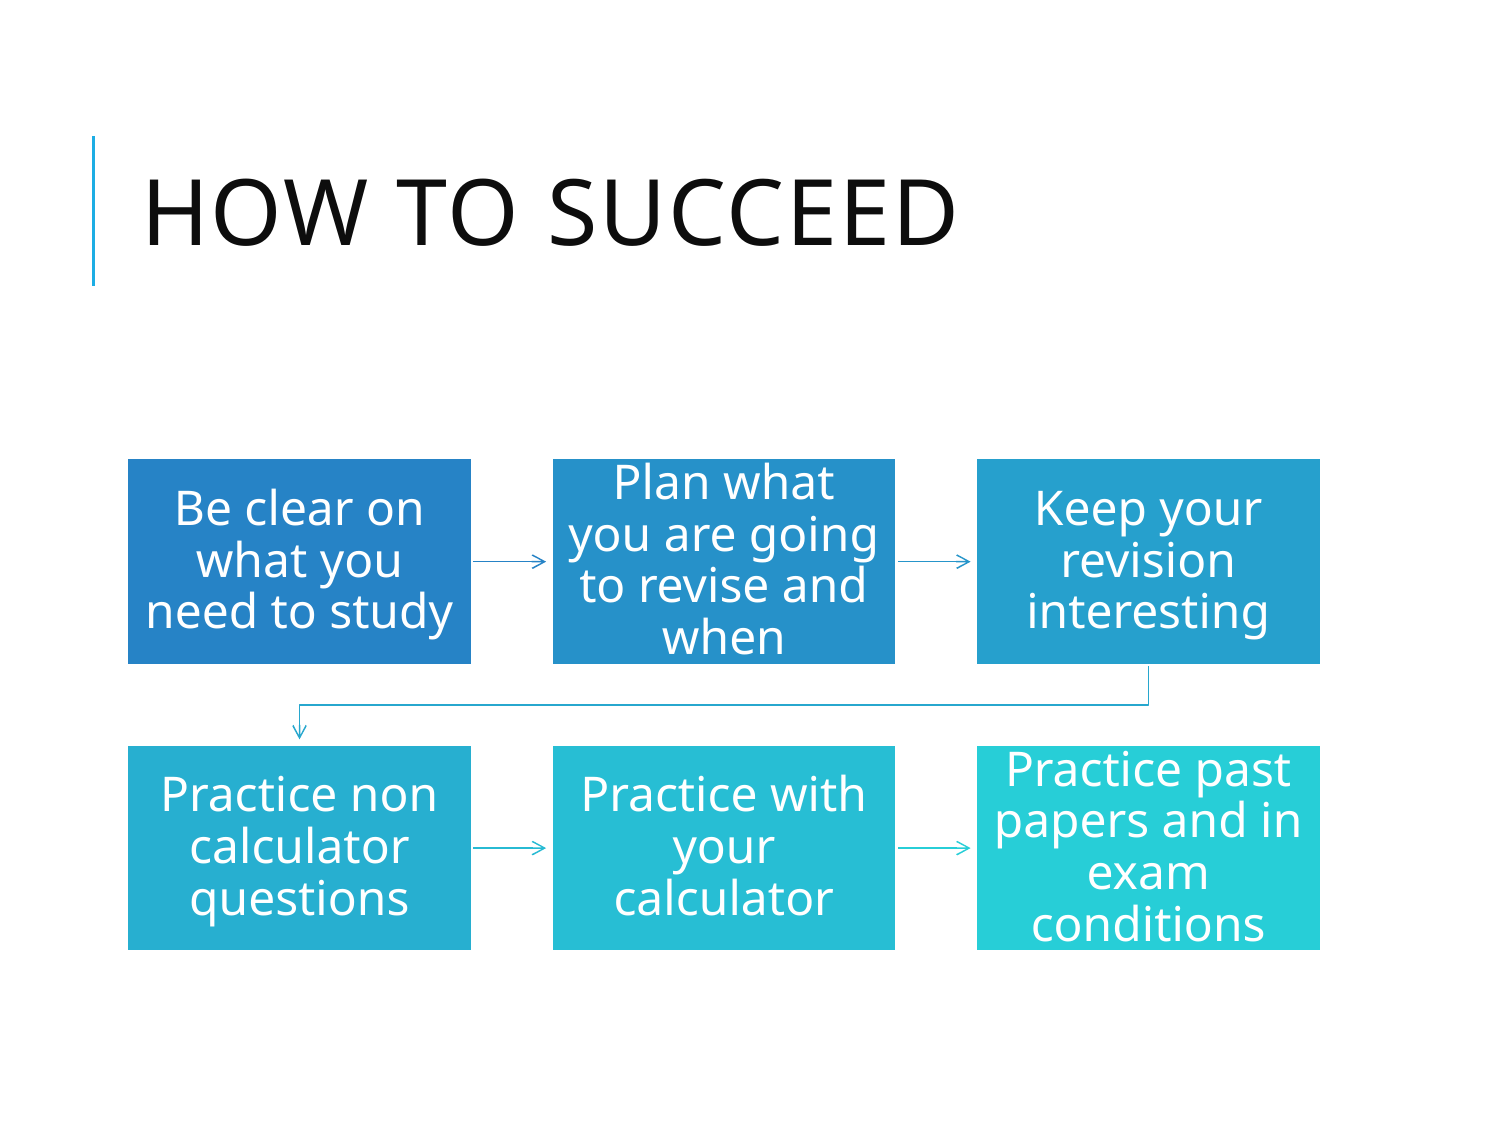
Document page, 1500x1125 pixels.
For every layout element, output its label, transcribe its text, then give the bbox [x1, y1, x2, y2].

title How to succeed [126, 96, 1322, 342]
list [125, 374, 1323, 1036]
